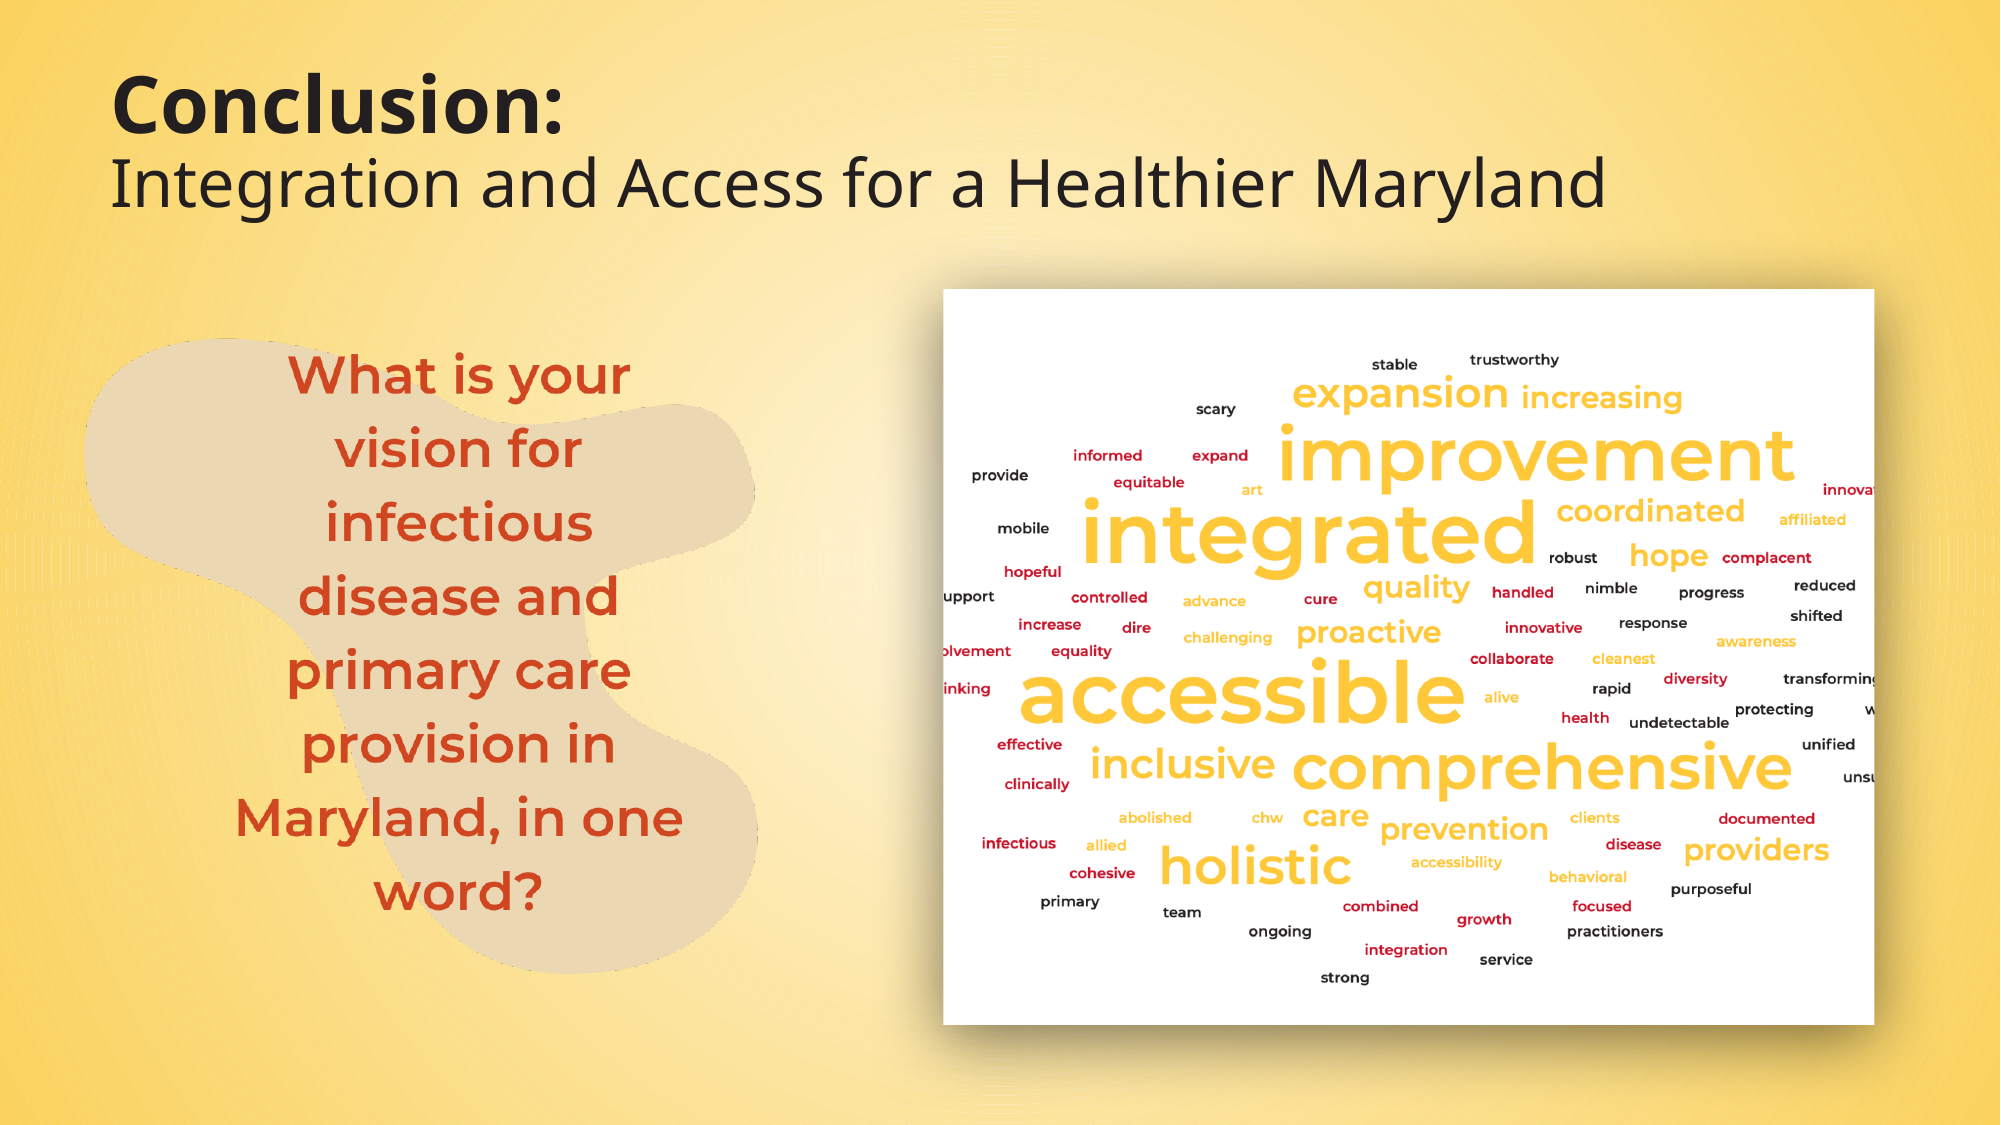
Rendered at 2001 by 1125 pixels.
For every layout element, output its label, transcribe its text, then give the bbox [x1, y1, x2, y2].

picture [75, 307, 780, 1007]
picture [943, 288, 1875, 1025]
title Conclusion: Integration and Access for a Healthier Maryland [109, 74, 2000, 223]
